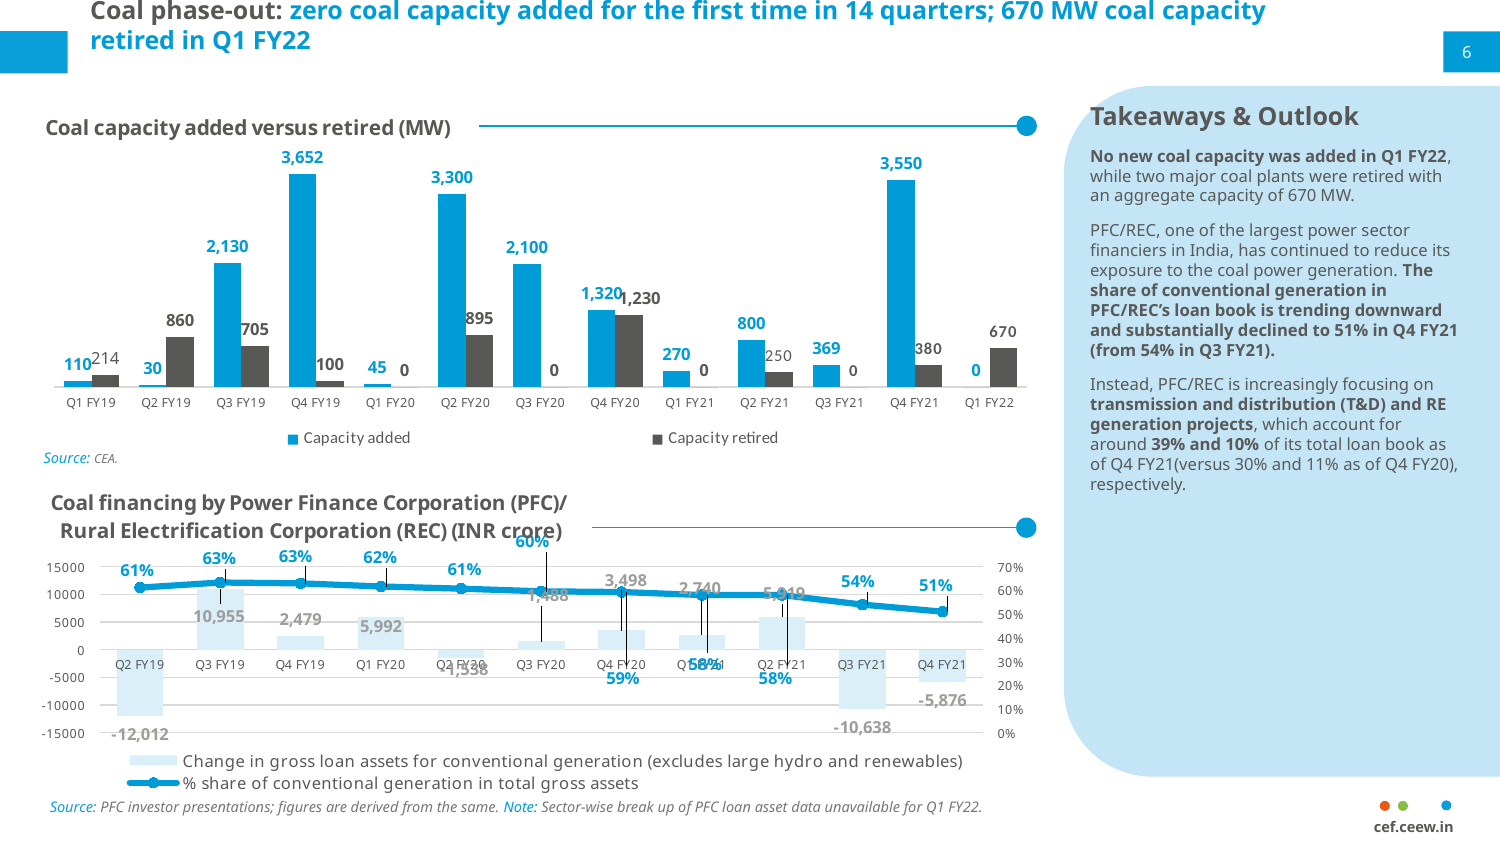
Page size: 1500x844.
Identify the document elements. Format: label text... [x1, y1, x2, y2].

chart [41, 106, 1037, 457]
list Source: CEA. [11, 433, 1005, 496]
text_box 6 [1447, 34, 1490, 69]
title Coal phase-out: zero coal capacity added for the first time in 14 quarters; 670 MW coal capacity retired in Q1 FY22 [75, 20, 1337, 100]
text_box [1141, 85, 1500, 777]
text_box [1443, 31, 1500, 73]
chart [41, 478, 1037, 795]
text_box Takeaways & Outlook No new coal capacity was added in Q1 FY22, while two major coal plants were retired with an aggregate capacity of 670 MW. PFC/REC, one of the largest power sector financiers in India, has continued to reduce its exposure to the coal power generation. The share of conventional generation in PFC/REC’s loan book is trending downward and substantially declined to 51% in Q4 FY21 (from 54% in Q3 FY21). Instead, PFC/REC is increasingly focusing on transmission and distribution (T&D) and RE generation projects, which account for around 39% and 10% of its total loan book as of Q4 FY21(versus 30% and 11% as of Q4 FY20), respectively. [1075, 85, 1477, 776]
text_box [1063, 131, 1075, 732]
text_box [1358, 783, 1477, 844]
list Source: PFC investor presentations; figures are derived from the same. Note: Sector-wise break up of PFC loan asset data unavailable for Q1 FY22. [18, 782, 1011, 844]
